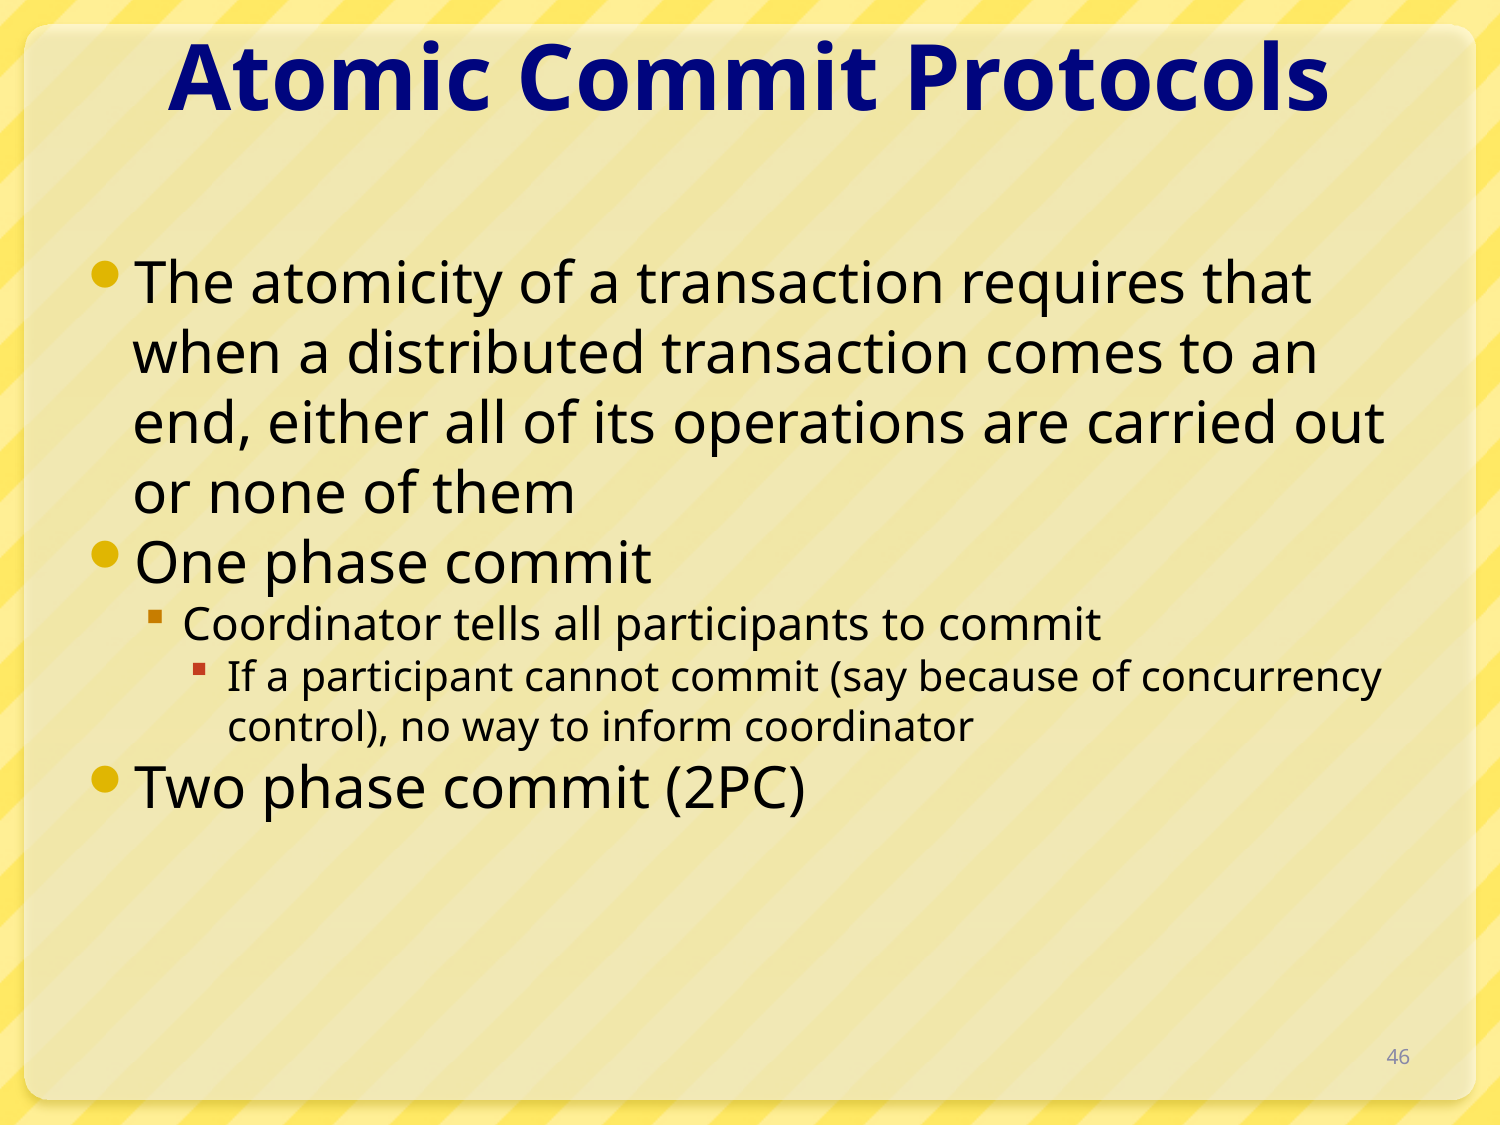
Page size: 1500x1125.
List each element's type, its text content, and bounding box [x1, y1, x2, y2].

list T: balance = b.getbalance() b.setbalance(balance*1.1) a.withdrawn(balance/10) [0, 0, 1500, 1125]
title Atomic Commit Protocols [50, 37, 1450, 213]
slide_number 46 [1074, 1019, 1425, 1080]
list The atomicity of a transaction requires that when a distributed transaction comes to an end, either all of its operations are carried out or none of them One phase commit Coordinator tells all participants to commit If a participant cannot commit (say because of concurrency control), no way to inform coordinator Two phase commit (2PC) [50, 237, 1450, 1005]
